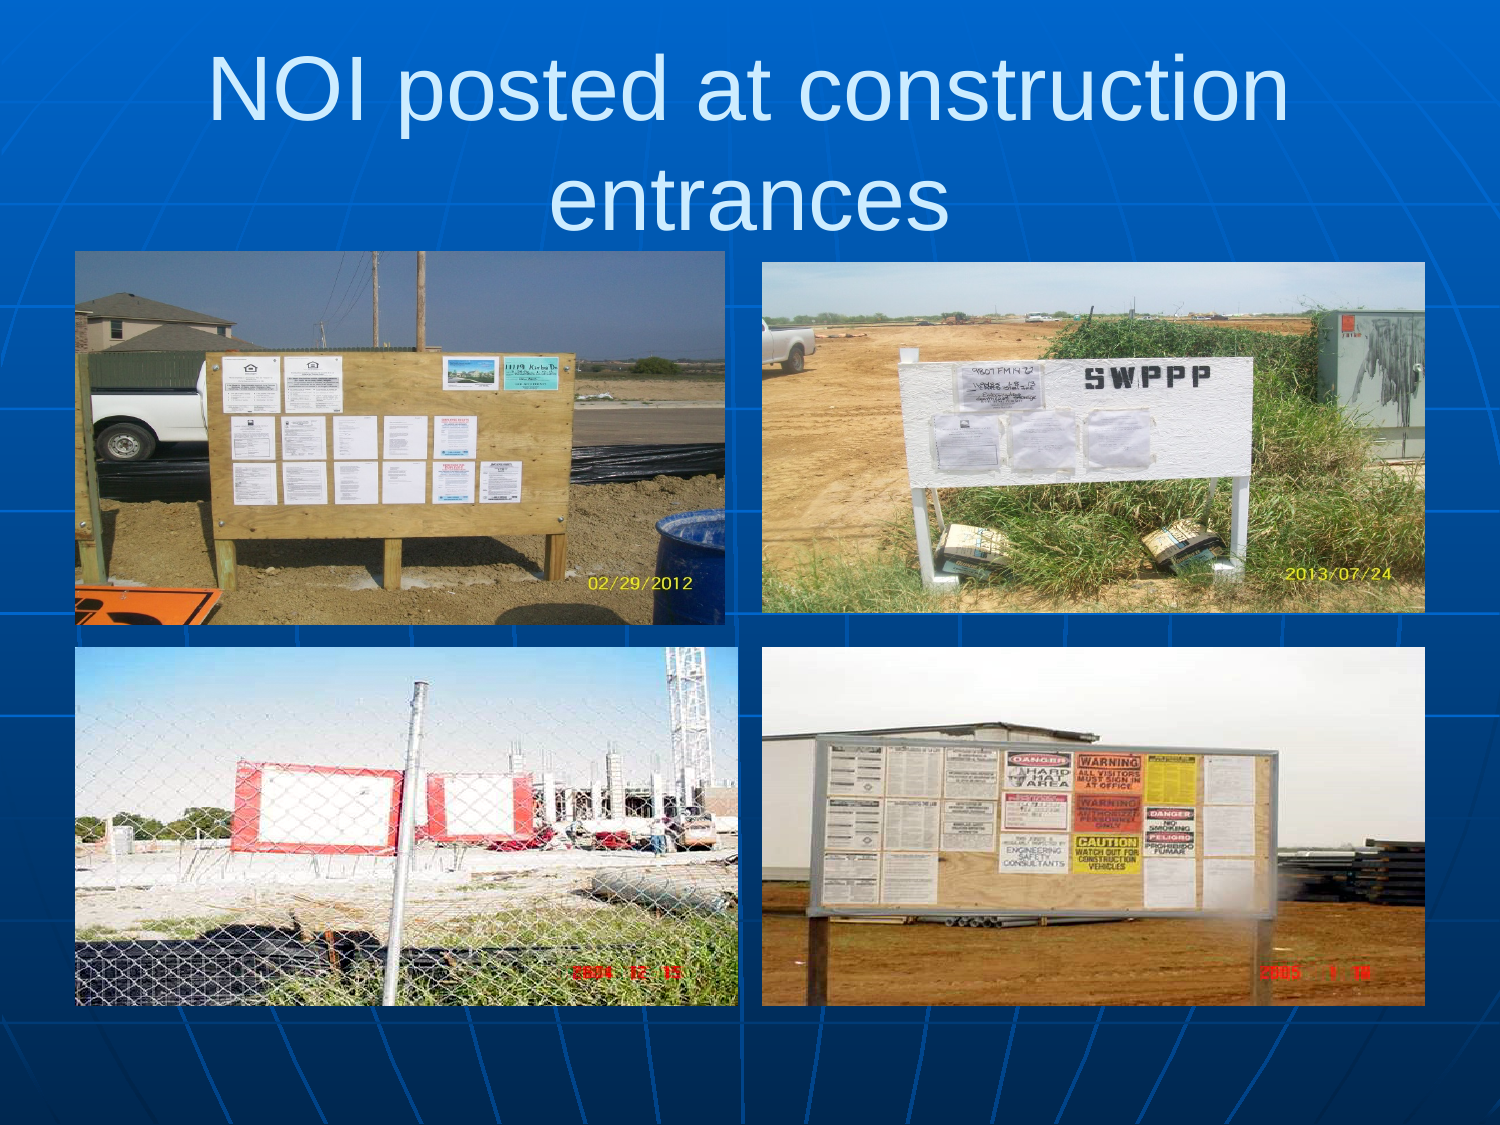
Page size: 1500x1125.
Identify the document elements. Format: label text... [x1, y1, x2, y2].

title NOI posted at construction entrances [75, 45, 1425, 233]
picture [74, 250, 726, 626]
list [762, 647, 1426, 1006]
picture [762, 262, 1426, 613]
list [74, 647, 738, 1006]
